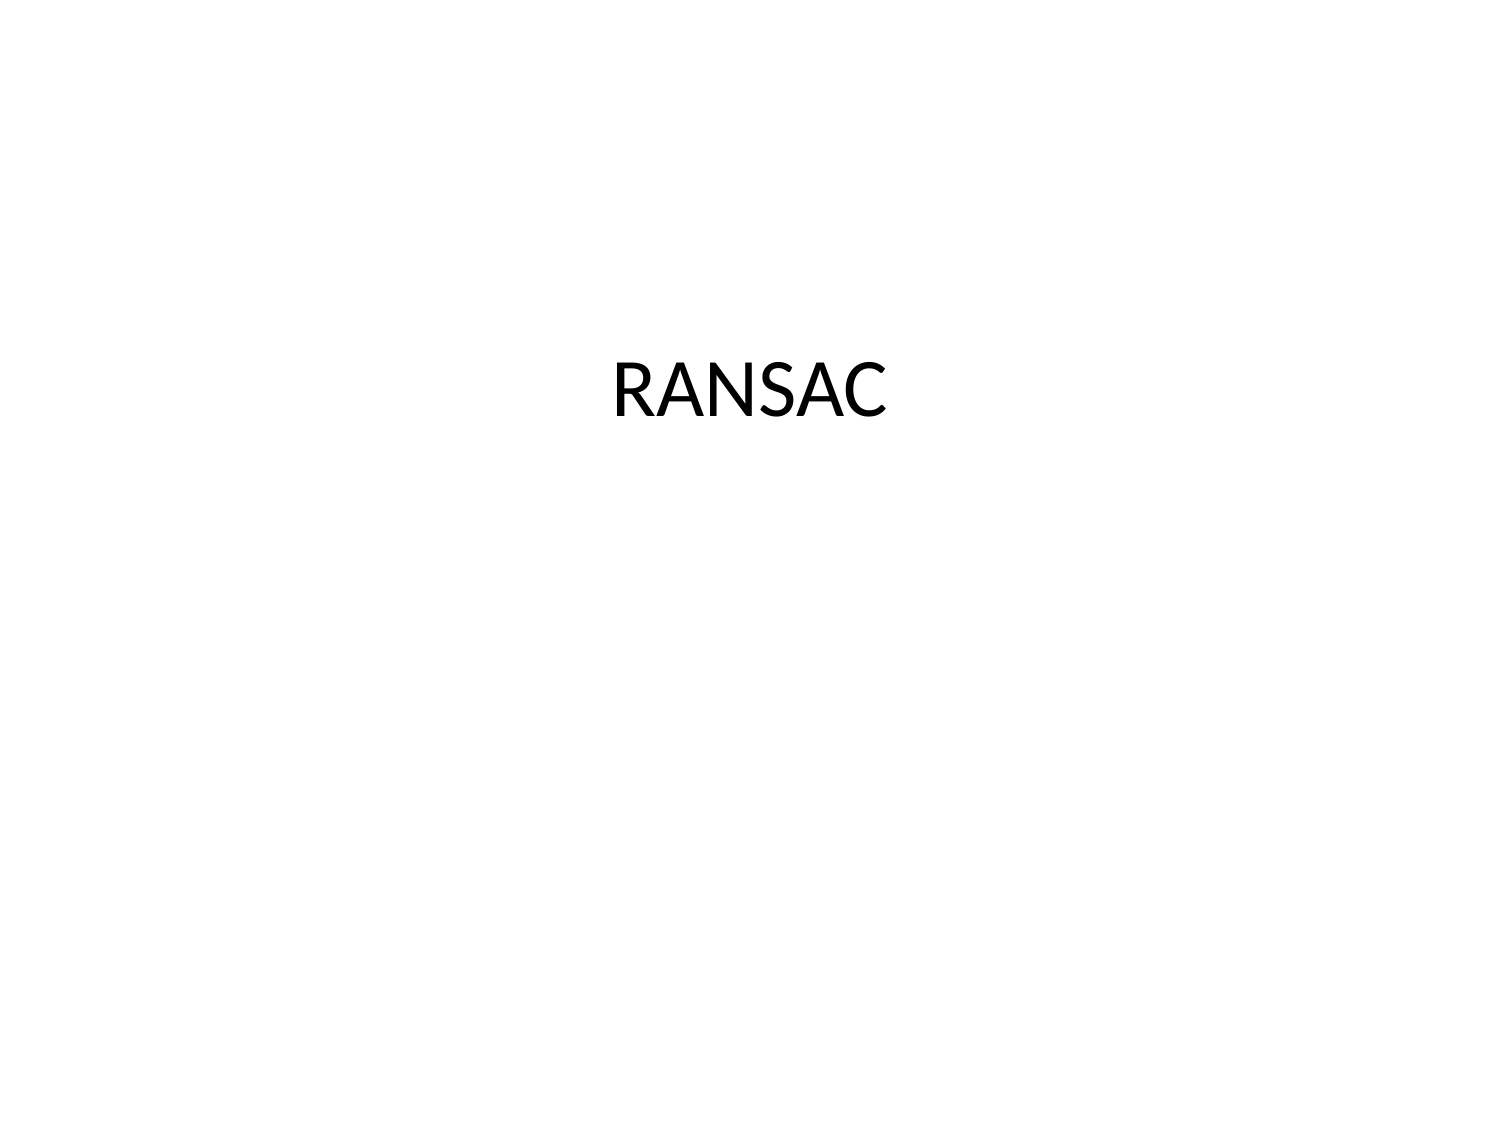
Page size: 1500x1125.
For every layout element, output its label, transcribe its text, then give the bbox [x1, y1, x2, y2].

title RANSAC [112, 262, 1388, 504]
